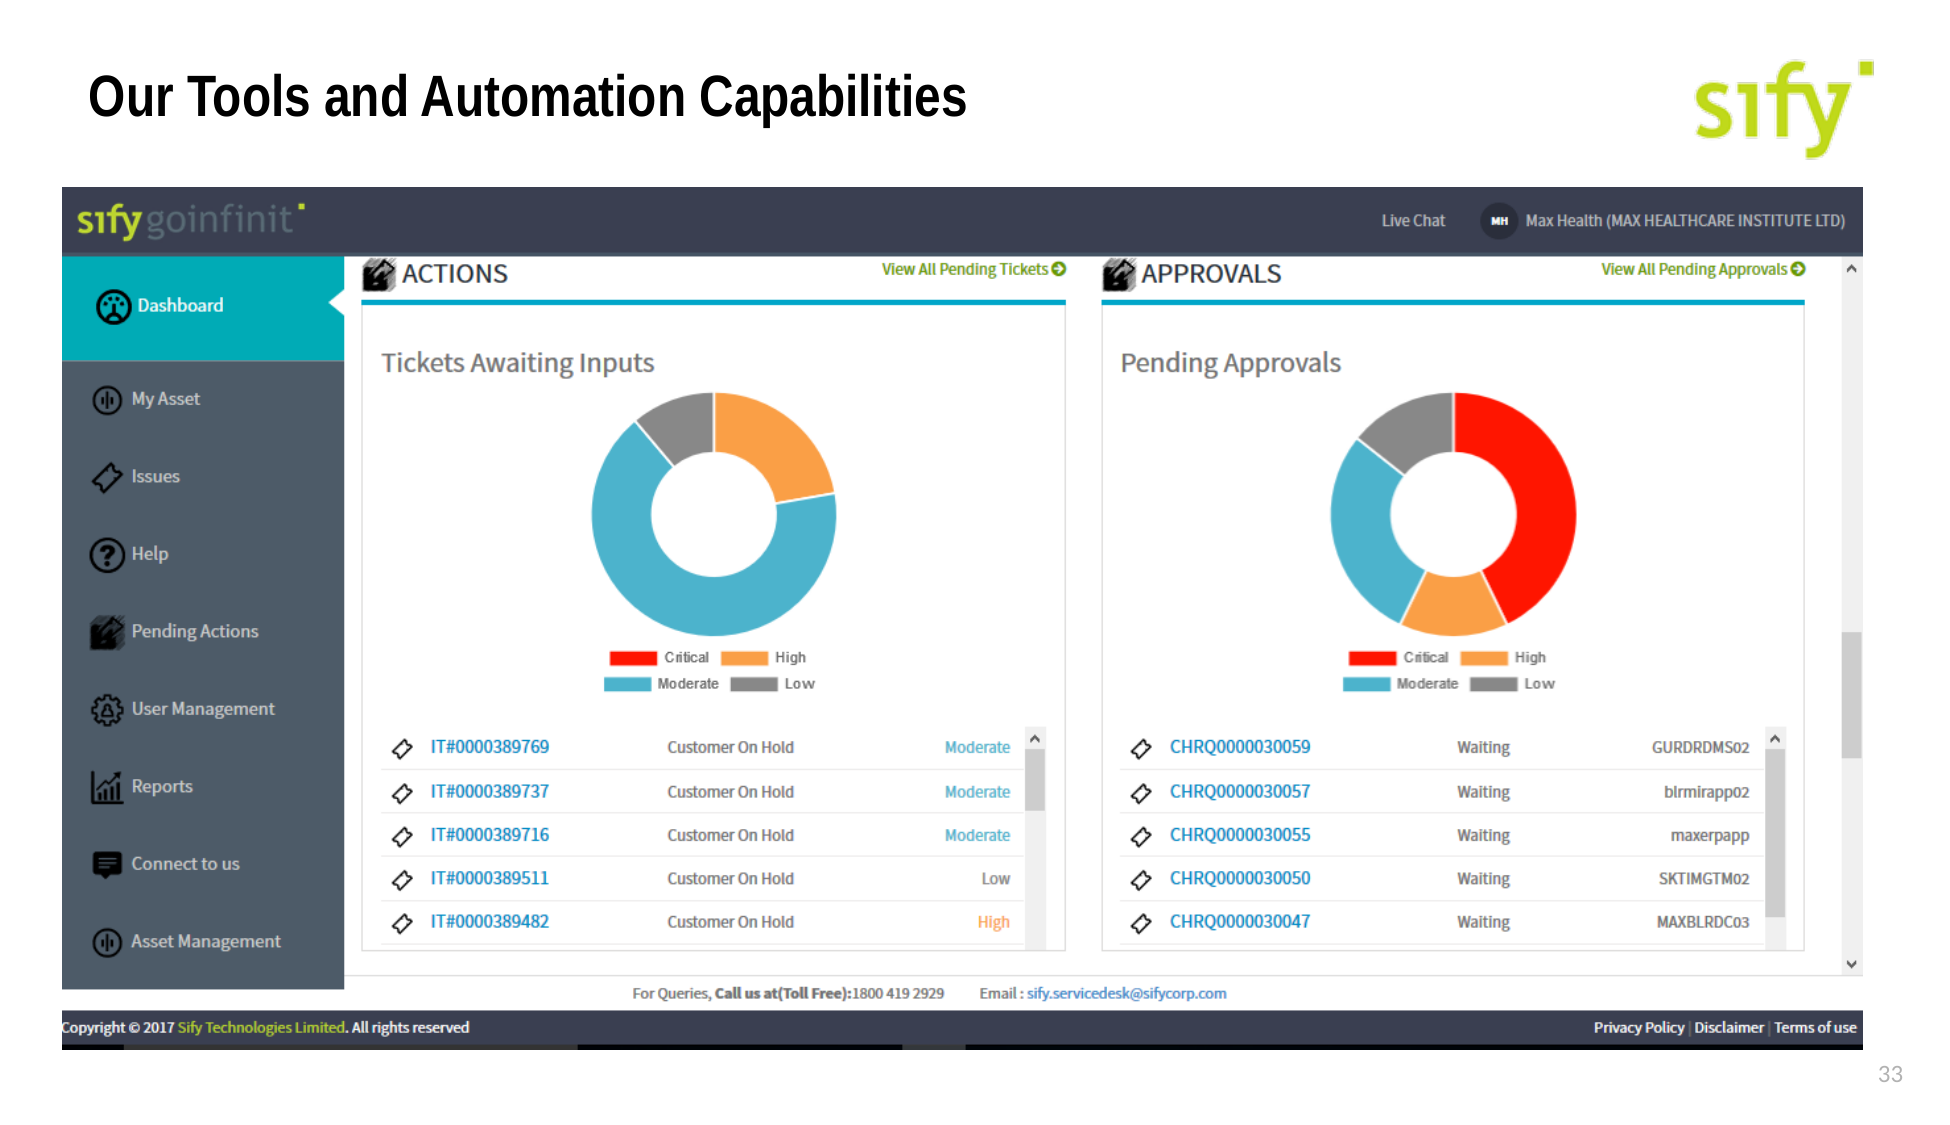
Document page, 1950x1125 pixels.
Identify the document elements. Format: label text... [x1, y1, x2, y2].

text_box Our Tools and Automation Capabilities [74, 51, 1675, 136]
picture [62, 0, 1903, 1051]
slide_number 33 [1479, 1042, 1919, 1103]
